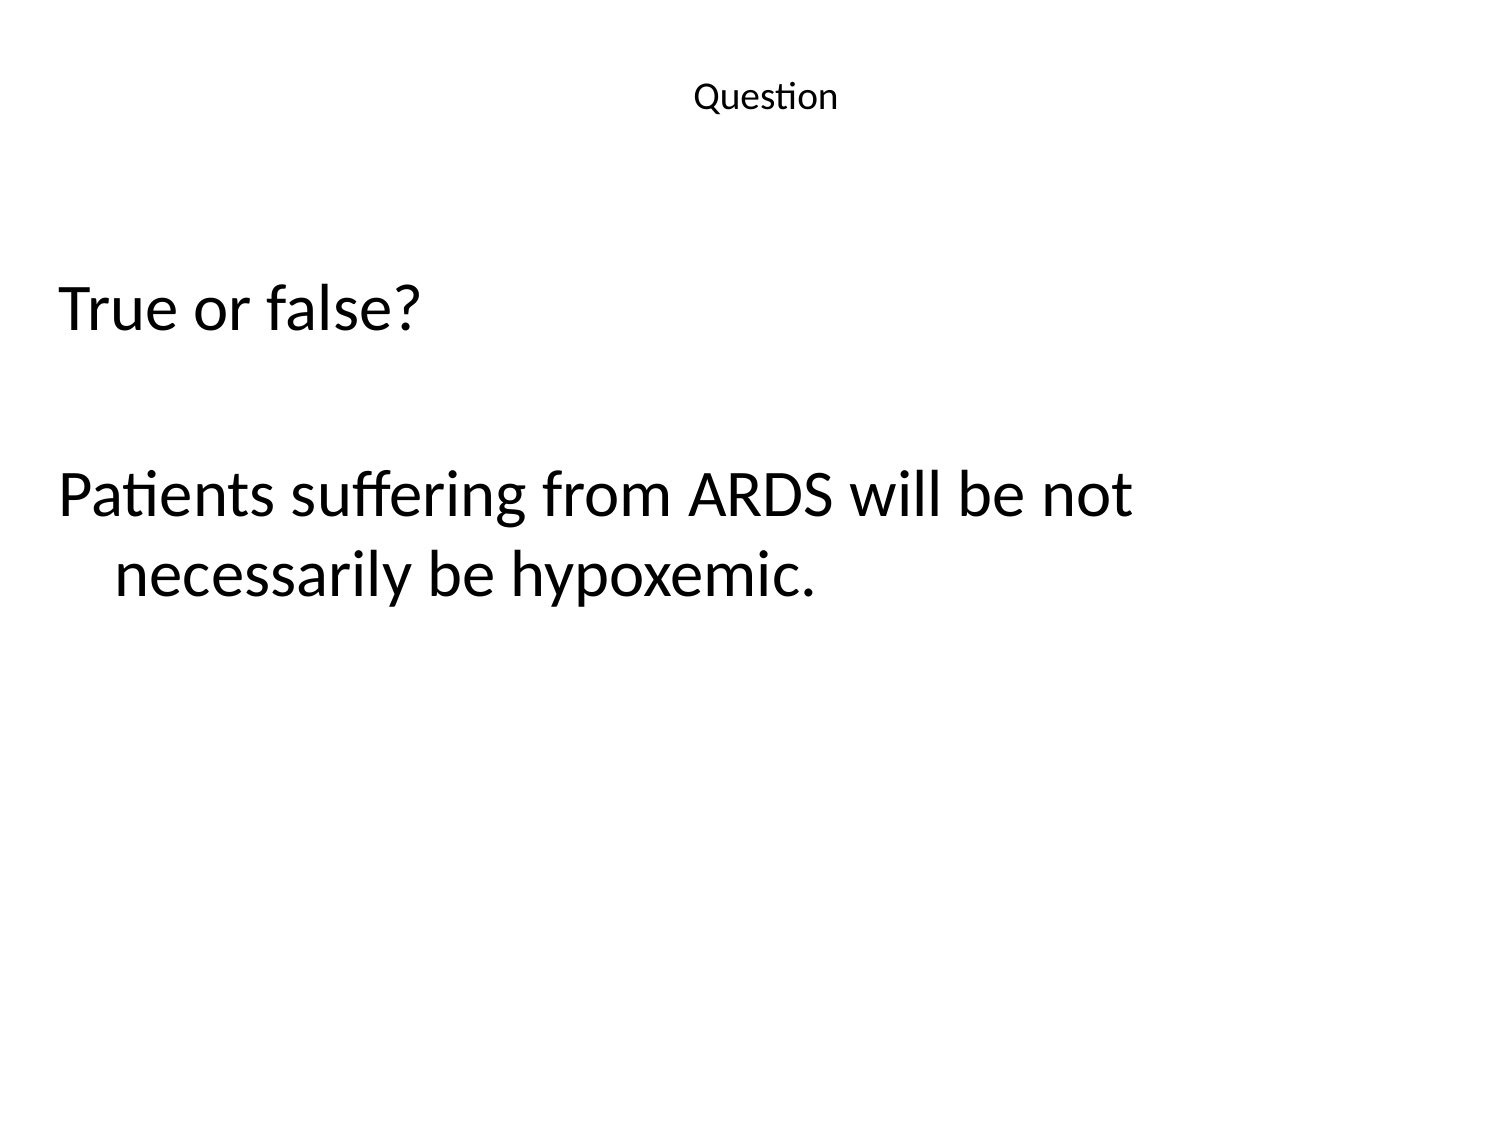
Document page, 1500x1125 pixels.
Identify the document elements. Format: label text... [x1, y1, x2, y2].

title Question [61, 62, 1461, 125]
list True or false? Patients suffering from ARDS will be not necessarily be hypoxemic. [43, 256, 1457, 861]
